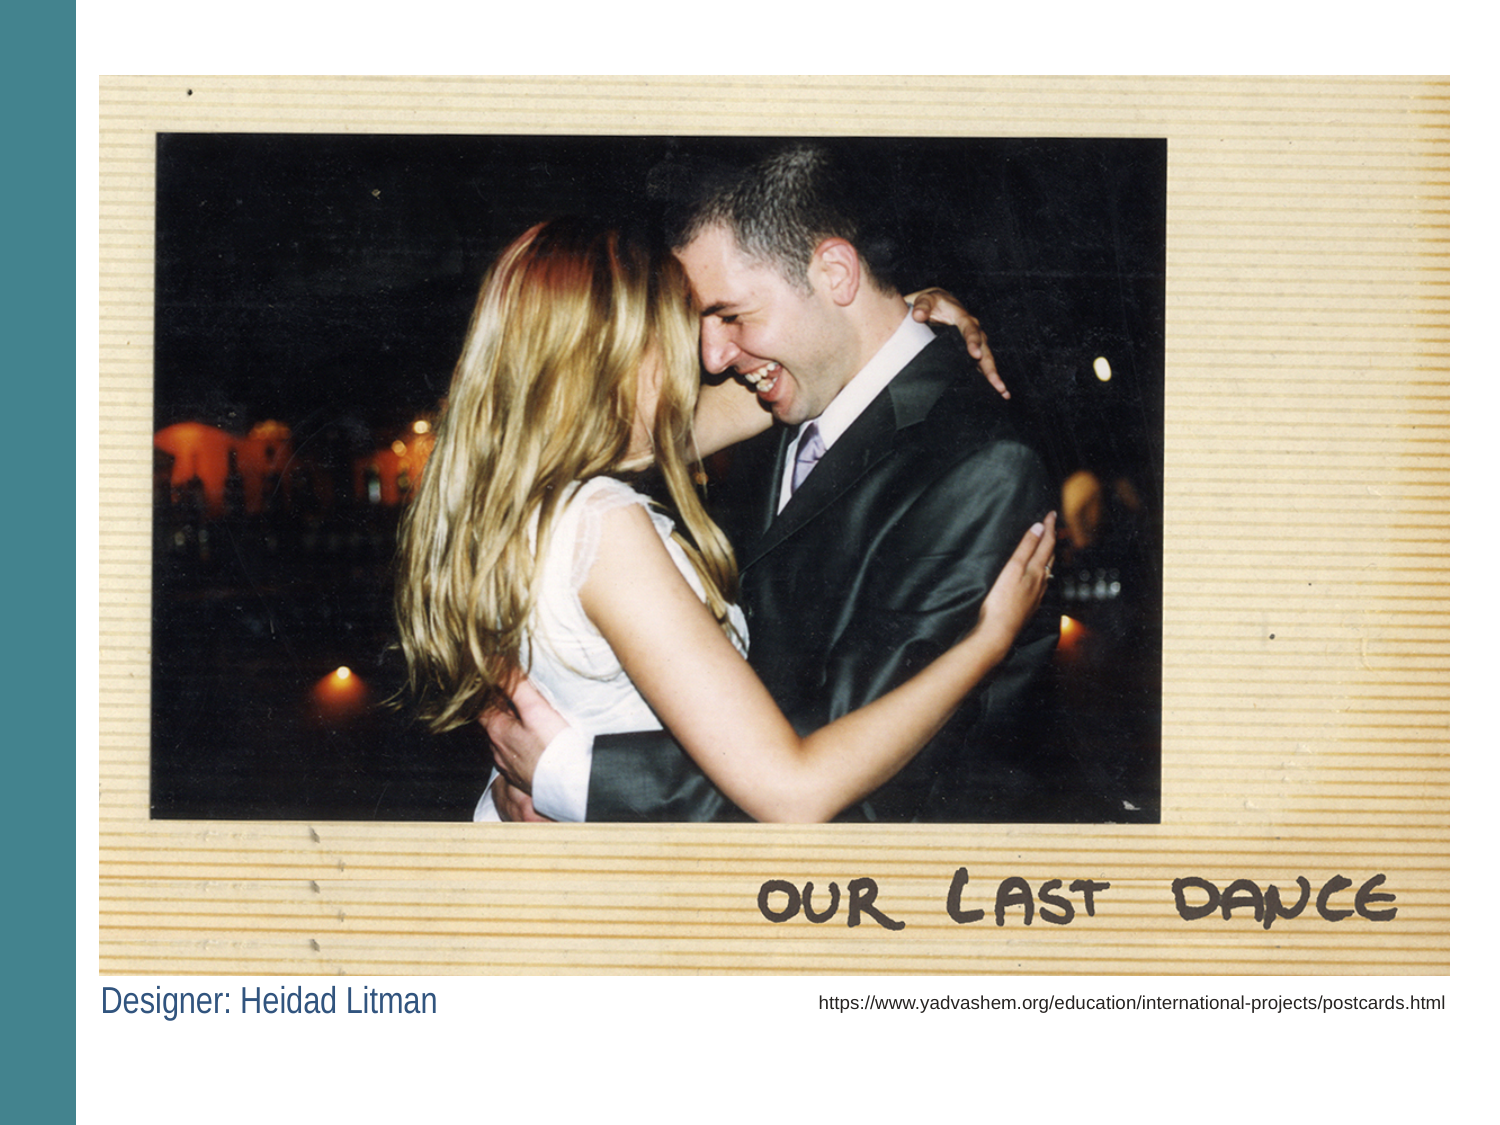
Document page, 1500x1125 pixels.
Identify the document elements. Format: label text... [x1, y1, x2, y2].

text_box https://www.yadvashem.org/education/international-projects/postcards.html [803, 983, 1479, 1022]
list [98, 75, 1450, 976]
text_box Designer: Heidad Litman [85, 968, 593, 1029]
